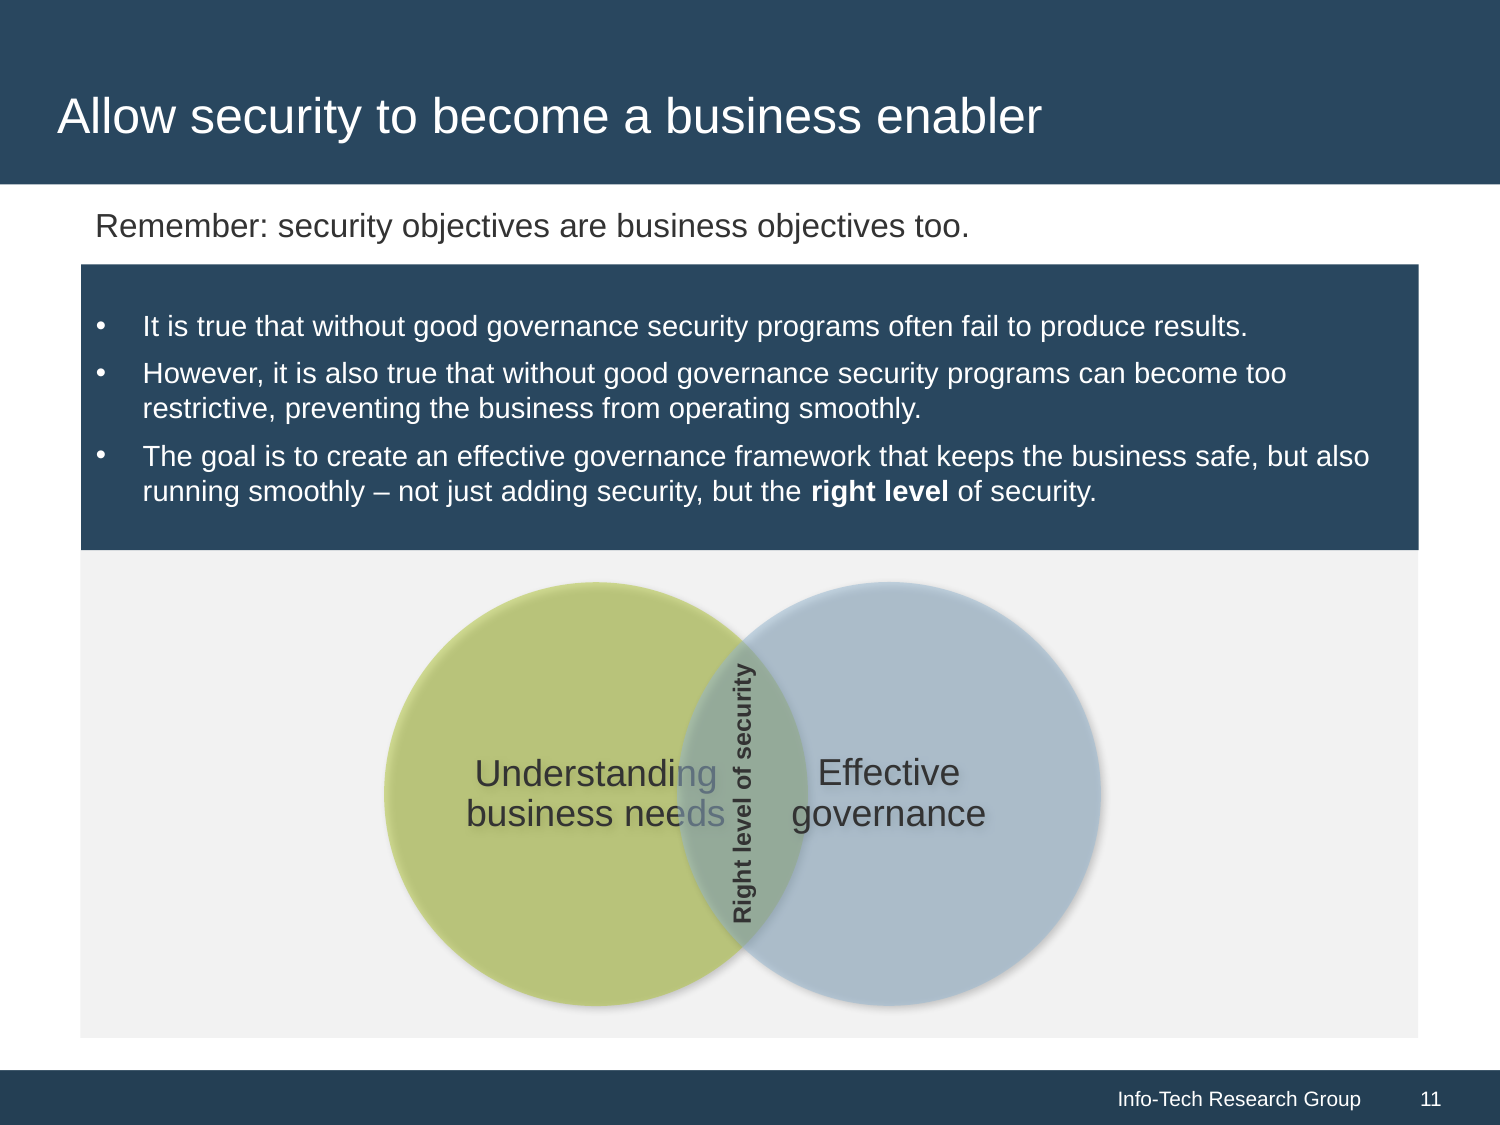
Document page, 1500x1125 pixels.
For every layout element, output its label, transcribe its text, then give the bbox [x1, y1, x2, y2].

text_box It is true that without good governance security programs often fail to produce results. However, it is also true that without good governance security programs can become too restrictive, preventing the business from operating smoothly. The goal is to create an effective governance framework that keeps the business safe, but also running smoothly – not just adding security, but the right level of security. [79, 262, 1421, 552]
text_box Remember: security objectives are business objectives too. [80, 197, 1325, 252]
text_box [78, 548, 1420, 1040]
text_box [366, 573, 1131, 1015]
title Allow security to become a business enabler [41, 41, 1457, 187]
